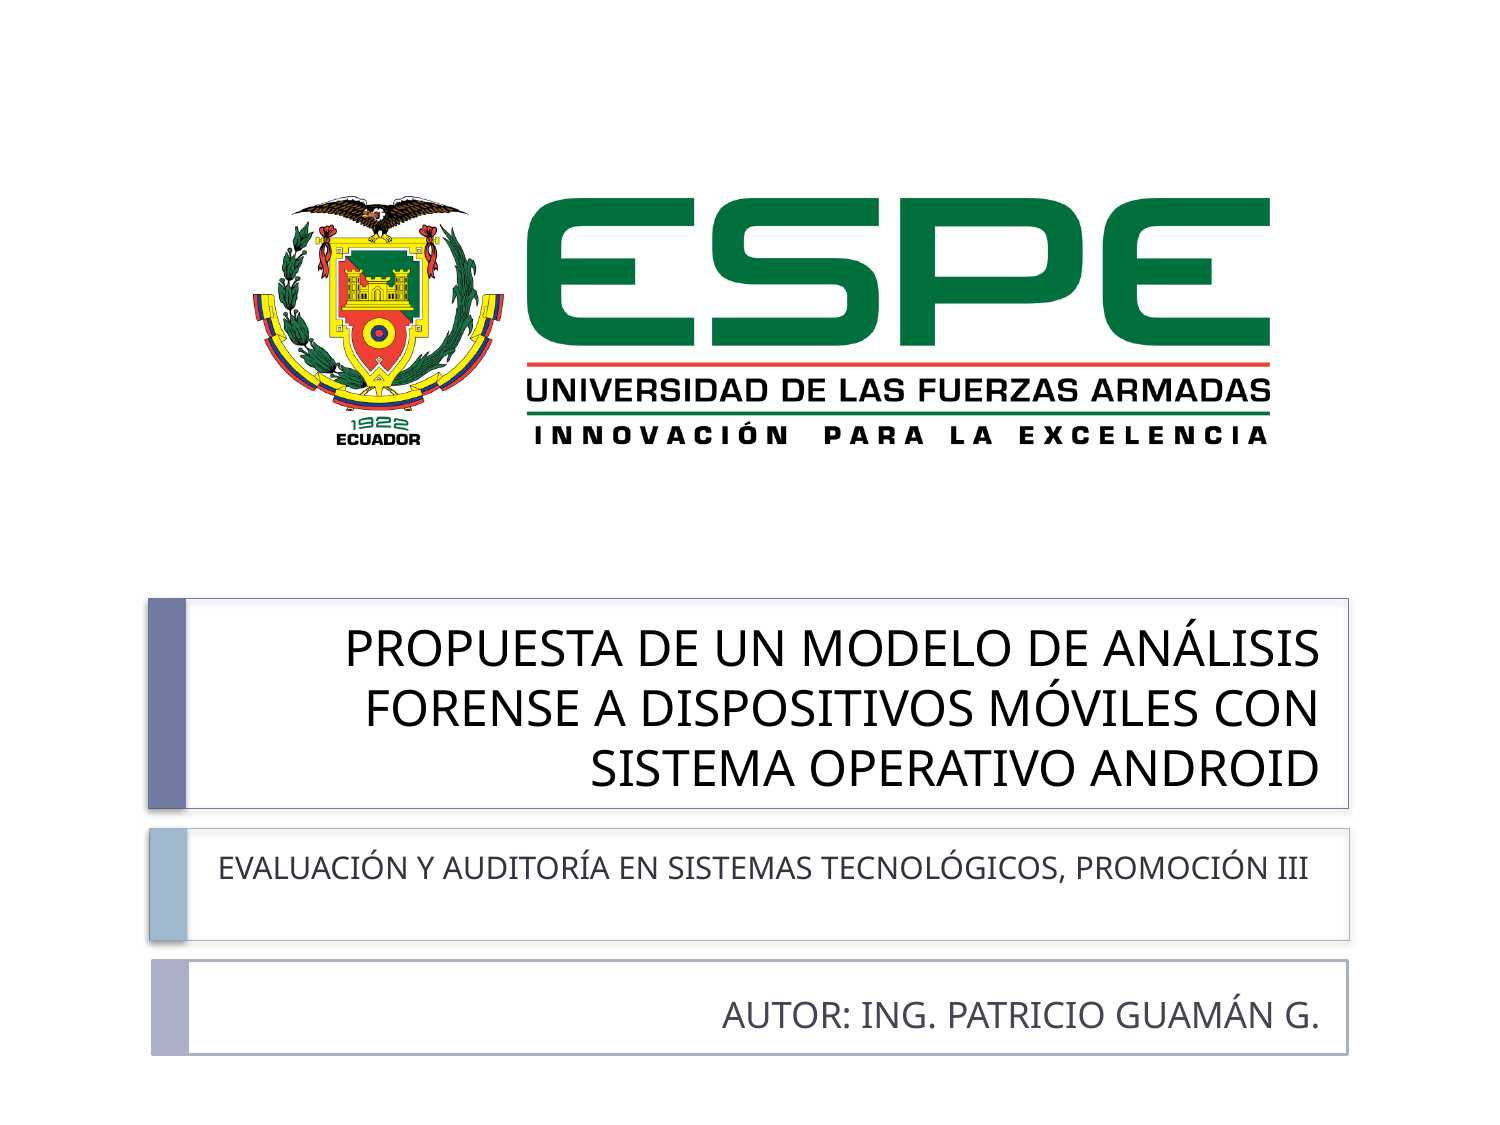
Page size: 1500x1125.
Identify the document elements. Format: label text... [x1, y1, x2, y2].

subtitle EVALUACIÓN Y AUDITORÍA EN SISTEMAS TECNOLÓGICOS, PROMOCIÓN III [200, 840, 1325, 929]
title PROPUESTA DE UN MODELO DE ANÁLISIS FORENSE A DISPOSITIVOS MÓVILES CON SISTEMA OPERATIVO ANDROID [199, 609, 1336, 809]
text_box [189, 959, 1349, 1056]
text_box [151, 959, 189, 1056]
picture [253, 195, 1270, 445]
